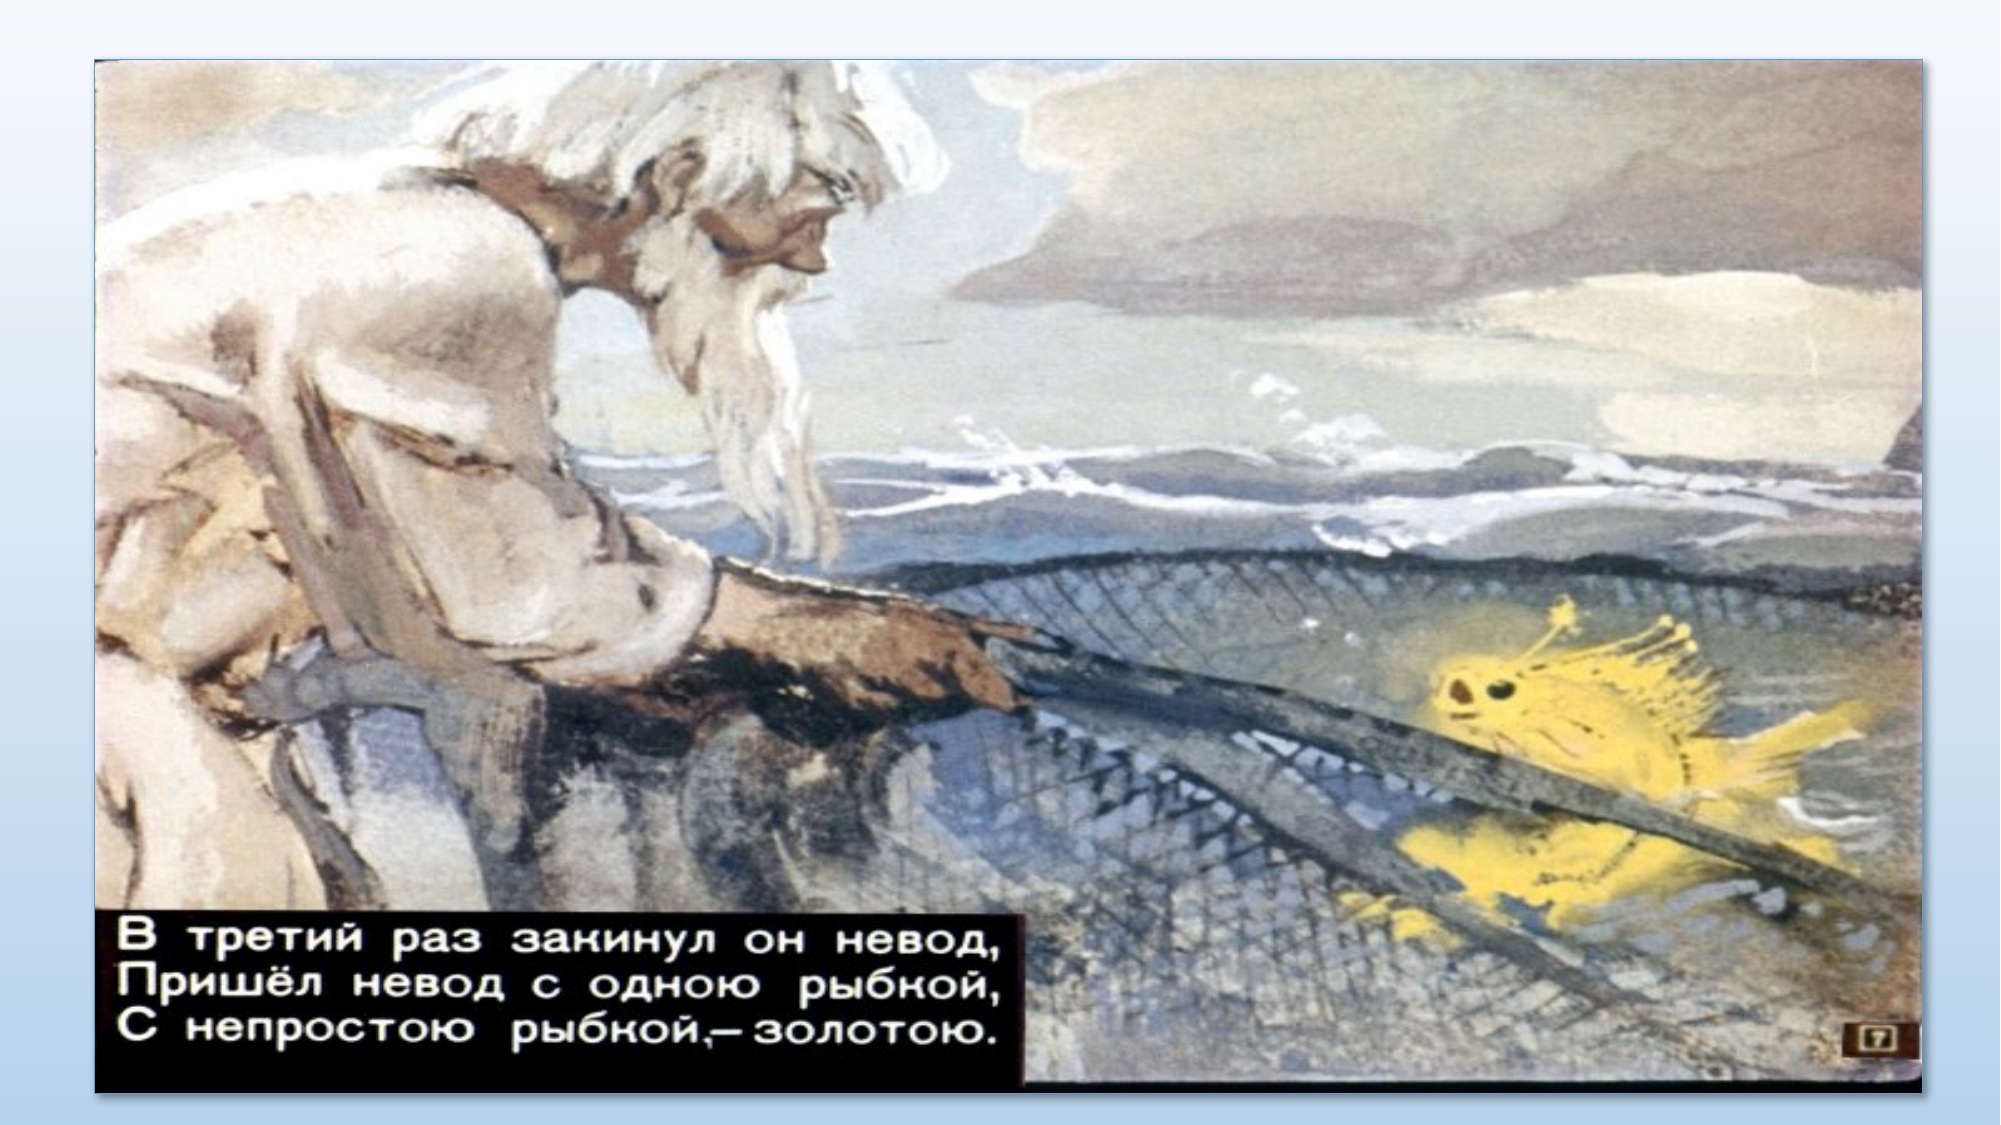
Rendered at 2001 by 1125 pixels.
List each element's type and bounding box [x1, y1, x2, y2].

picture [94, 59, 1923, 1094]
